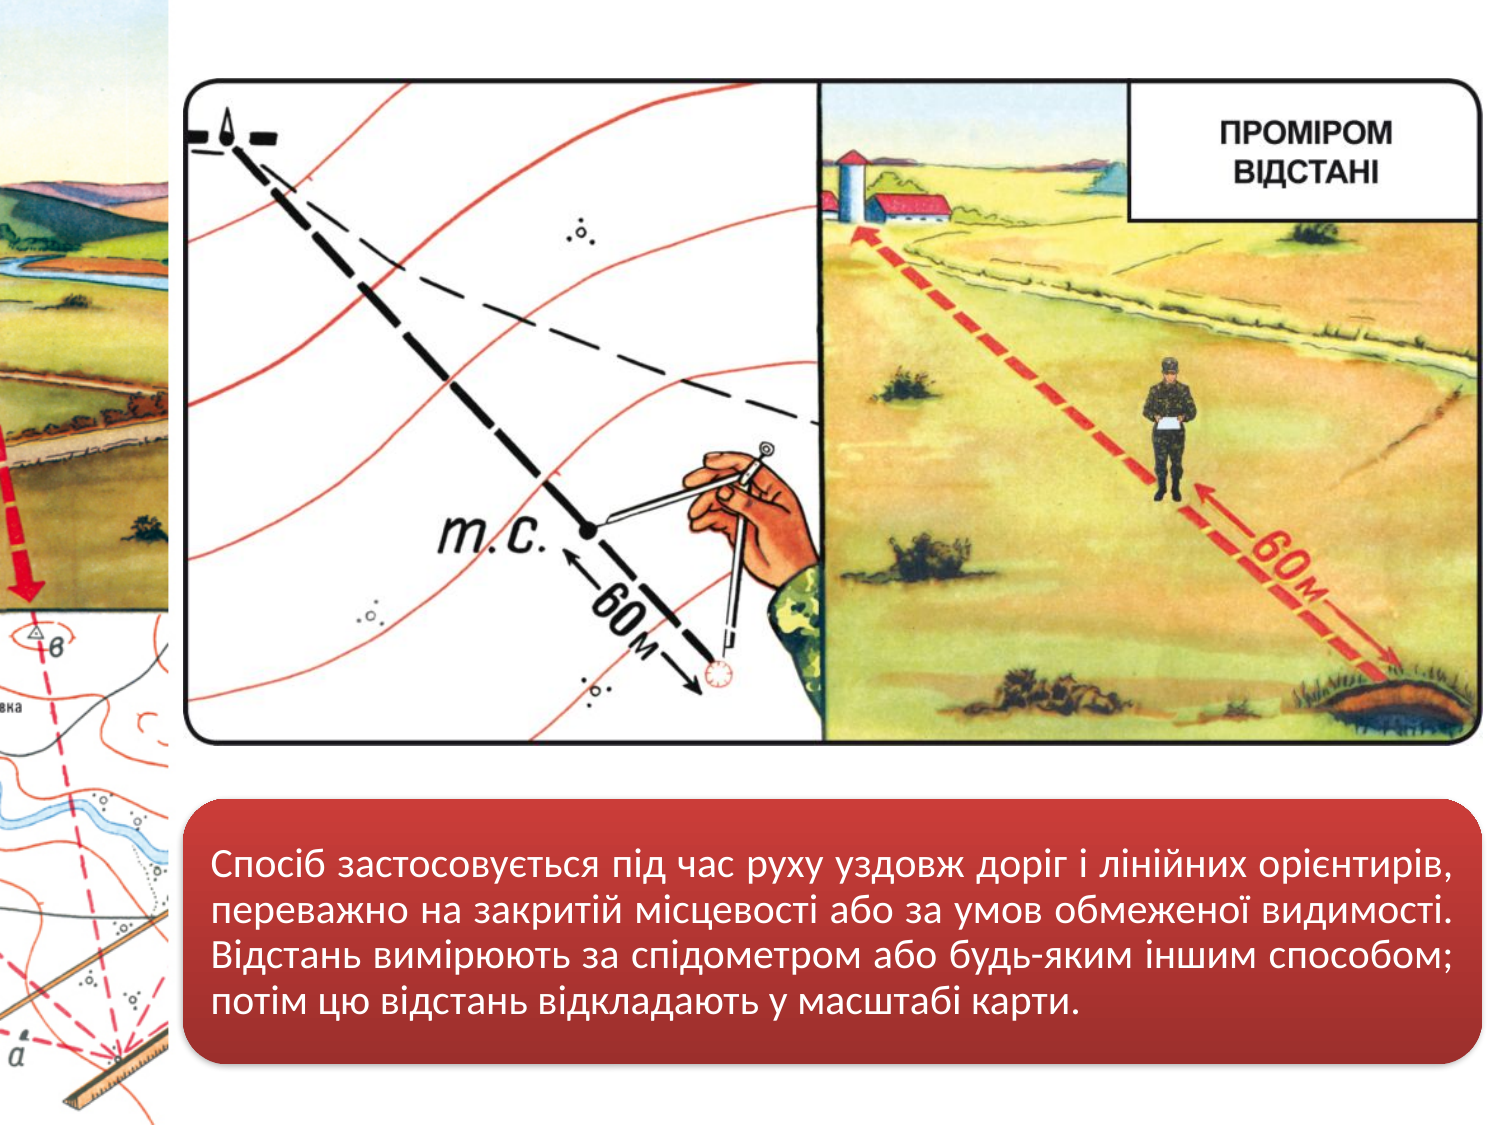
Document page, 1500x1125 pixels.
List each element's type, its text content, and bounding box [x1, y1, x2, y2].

picture [0, 0, 1500, 1125]
text_box Спосіб застосовується під час руху уздовж доріг і лінійних орієнтирів, переважно на закритій місцевості або за умов обмеженої видимості. Відстань вимірюють за спідометром або будь-яким іншим способом; потім цю відстань відкладають у масштабі карти. [182, 798, 1483, 1065]
